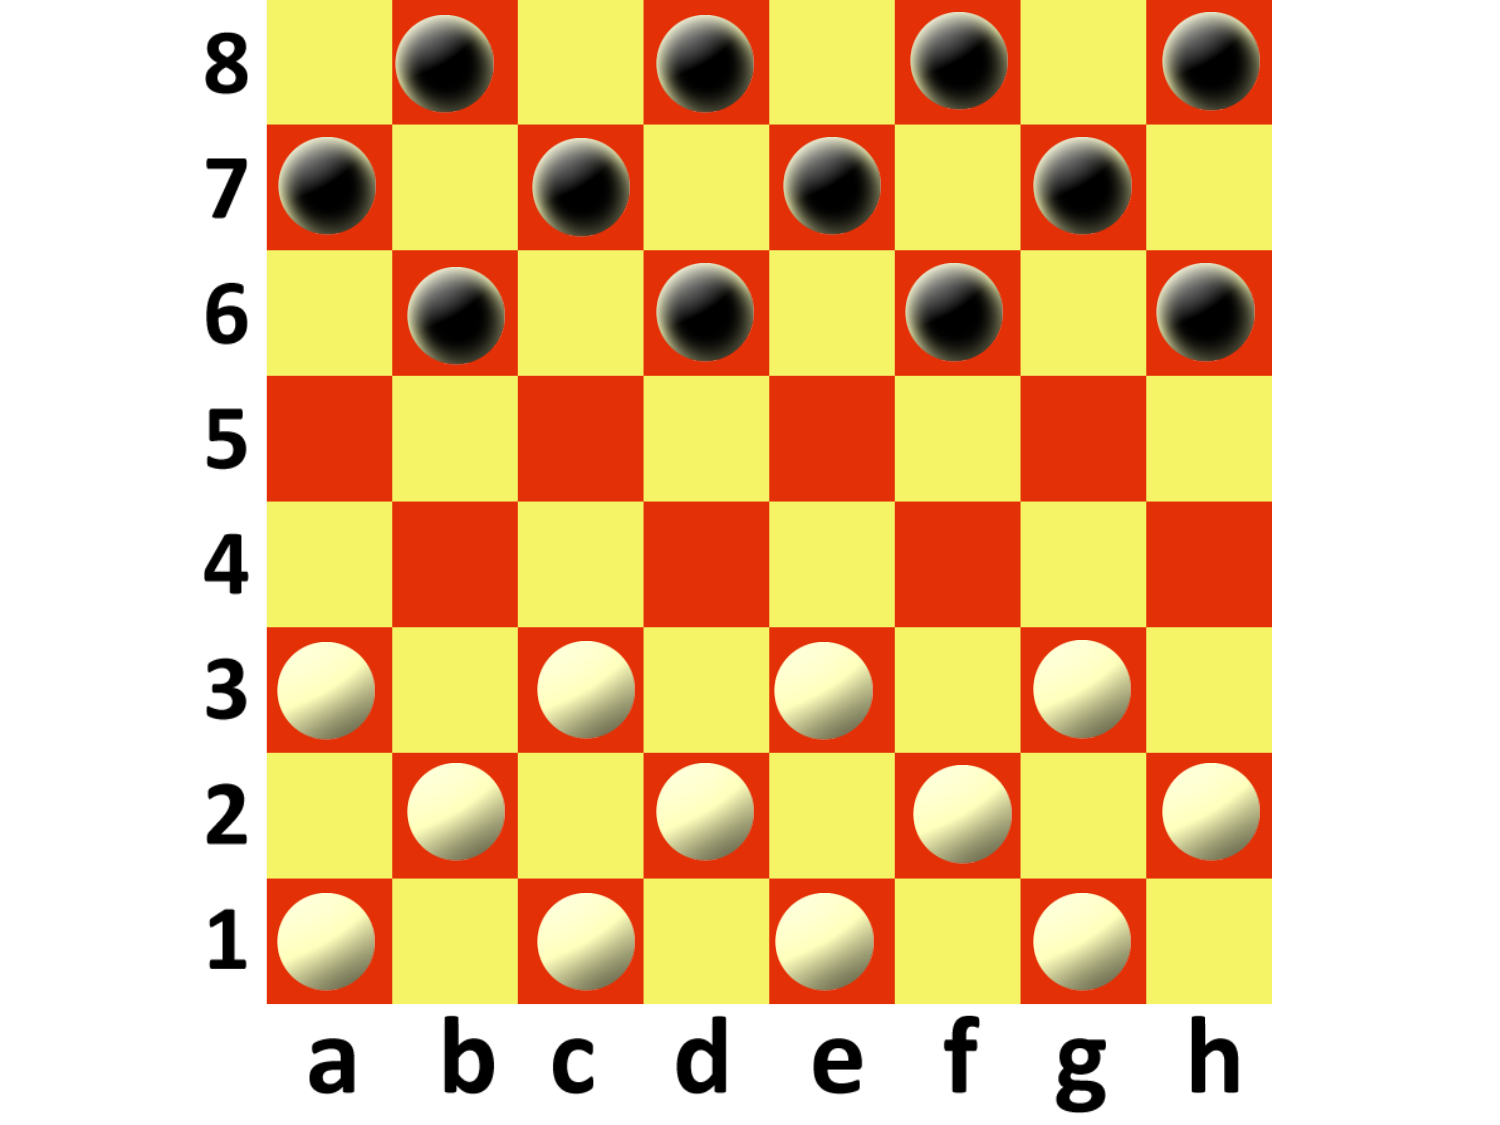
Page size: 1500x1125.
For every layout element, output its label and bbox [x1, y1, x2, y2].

picture [141, 0, 1272, 1125]
